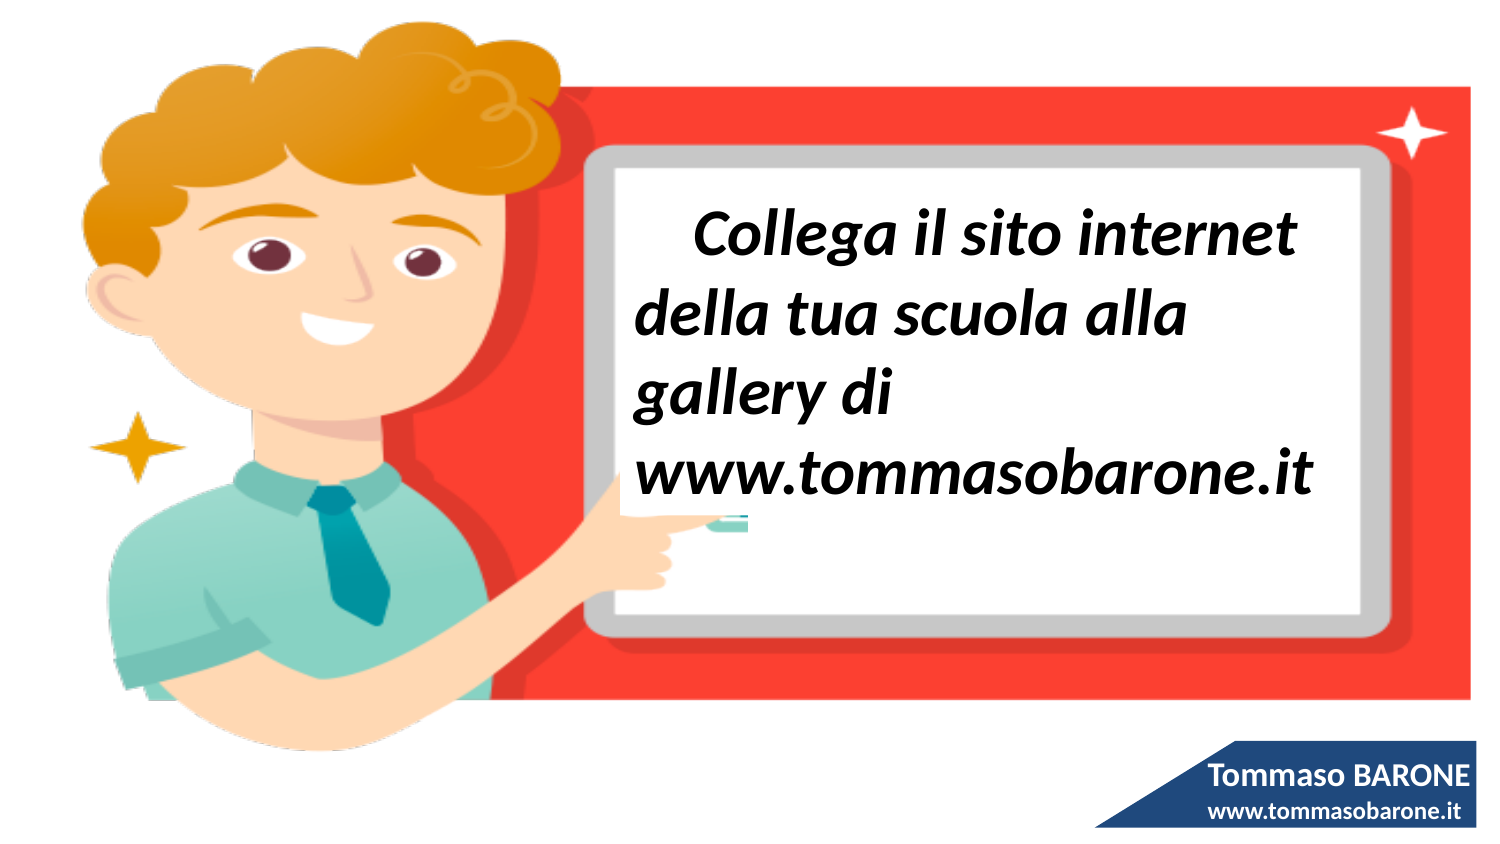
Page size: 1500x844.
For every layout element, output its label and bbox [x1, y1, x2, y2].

text_box [1094, 740, 1483, 828]
picture [29, 18, 1471, 764]
